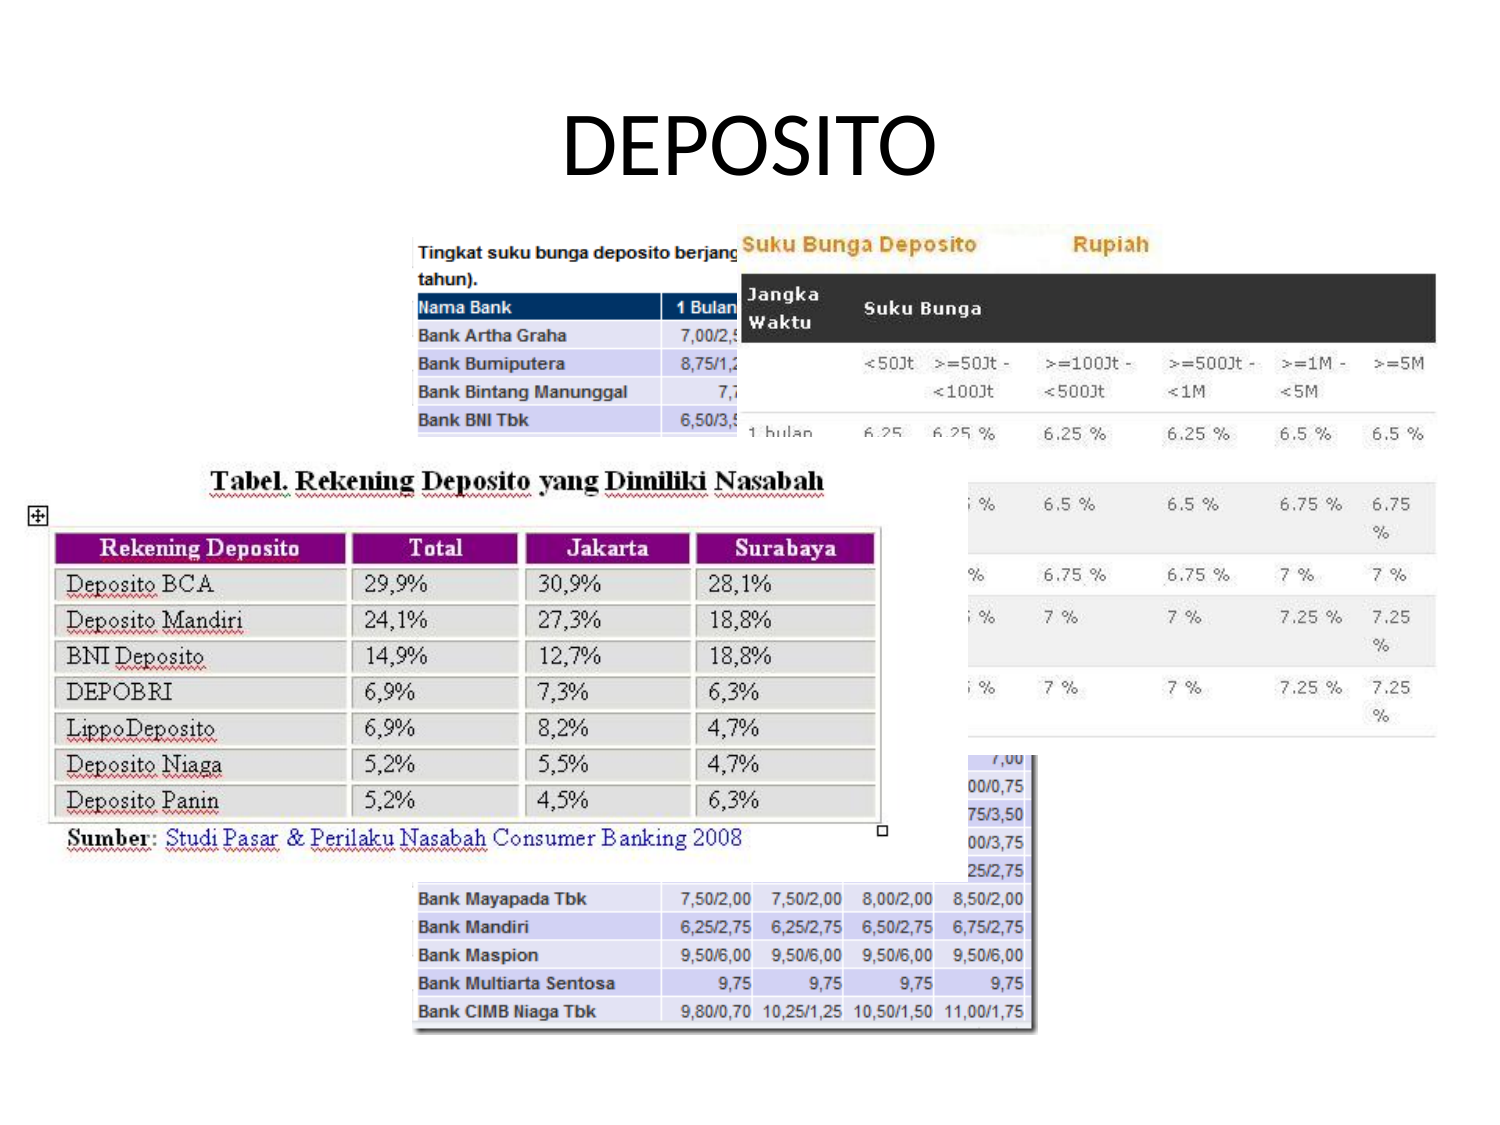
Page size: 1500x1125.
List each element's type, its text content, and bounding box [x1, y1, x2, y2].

picture [0, 224, 1447, 1035]
title DEPOSITO [75, 45, 1425, 233]
